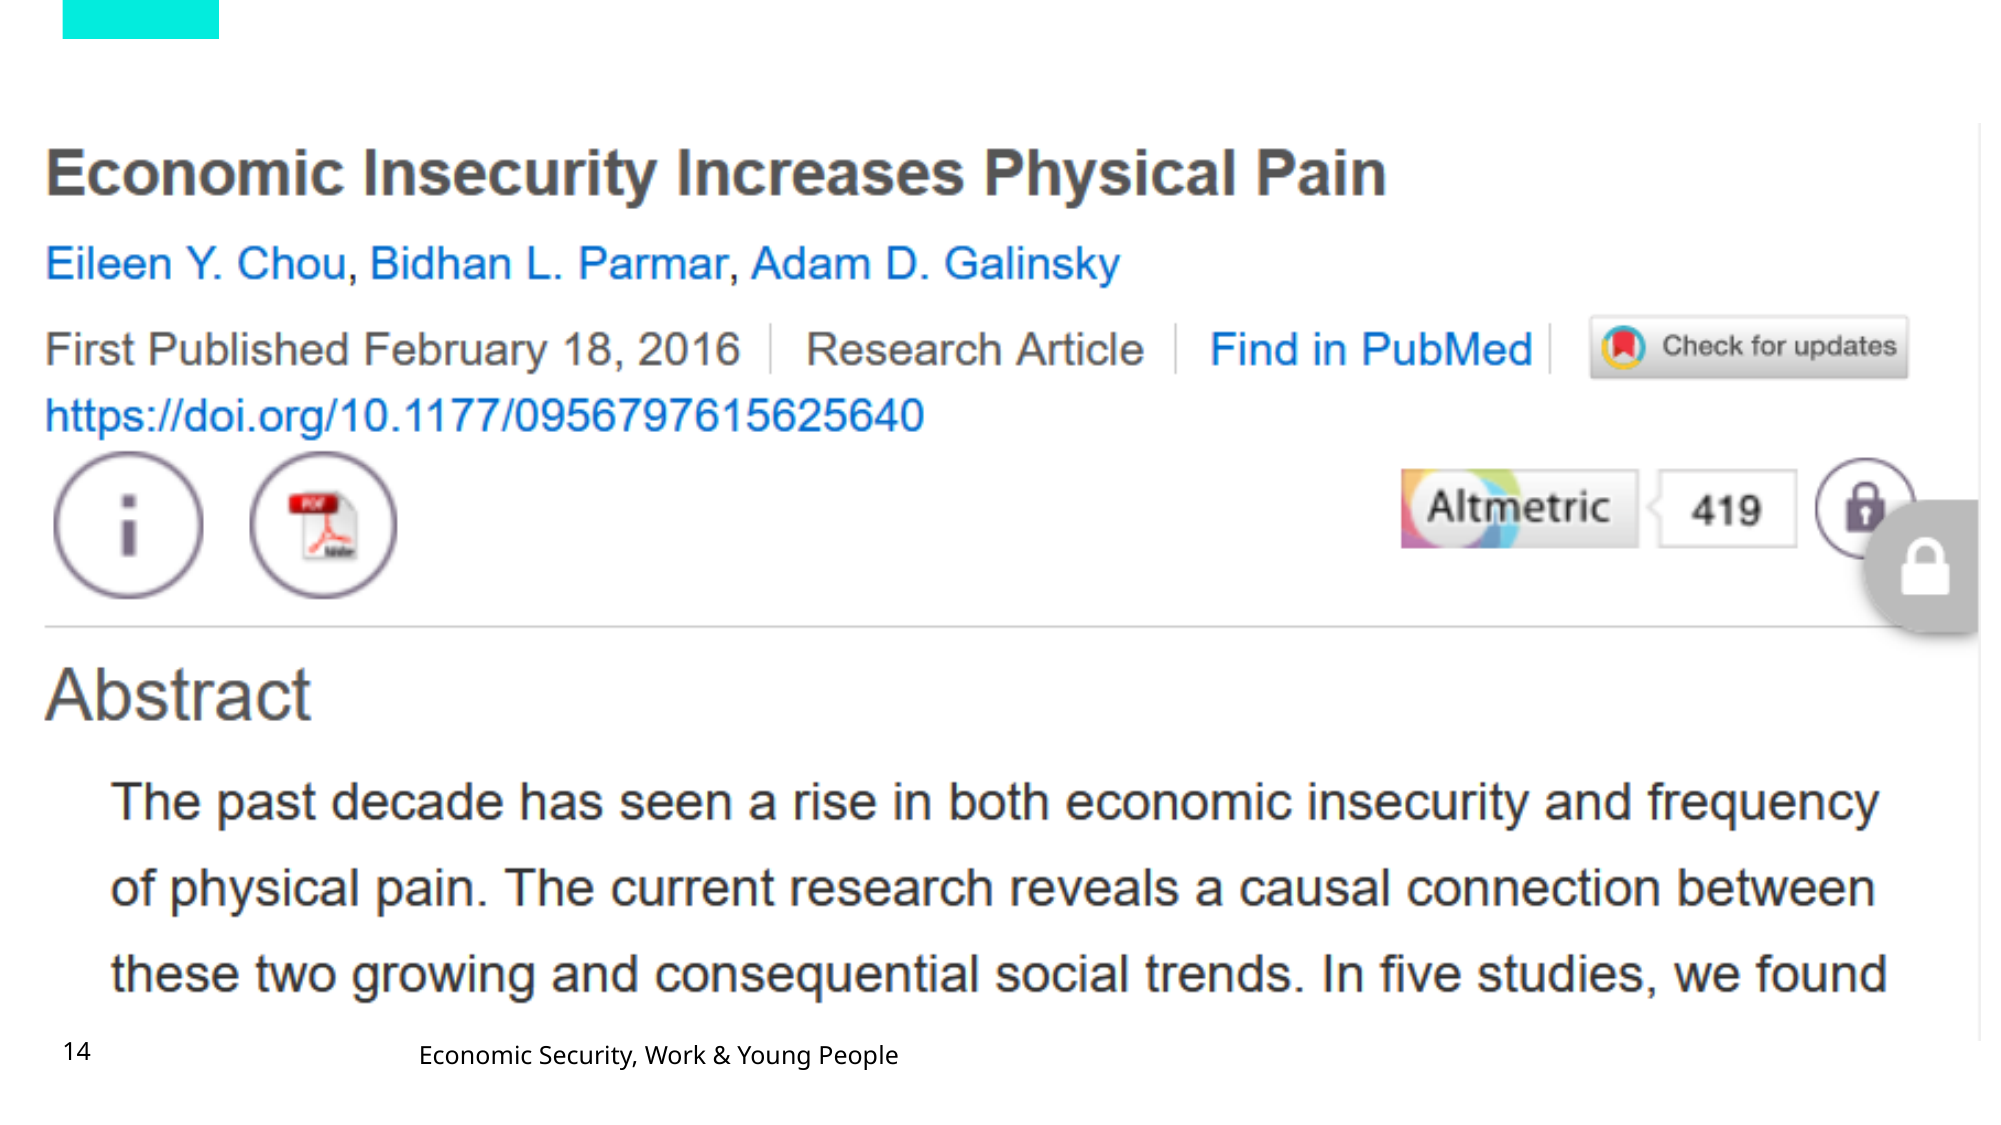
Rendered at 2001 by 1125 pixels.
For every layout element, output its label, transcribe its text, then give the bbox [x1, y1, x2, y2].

picture [19, 123, 1981, 1041]
footer Economic Security, Work & Young People [418, 1041, 1344, 1070]
slide_number 14 [62, 1041, 276, 1070]
